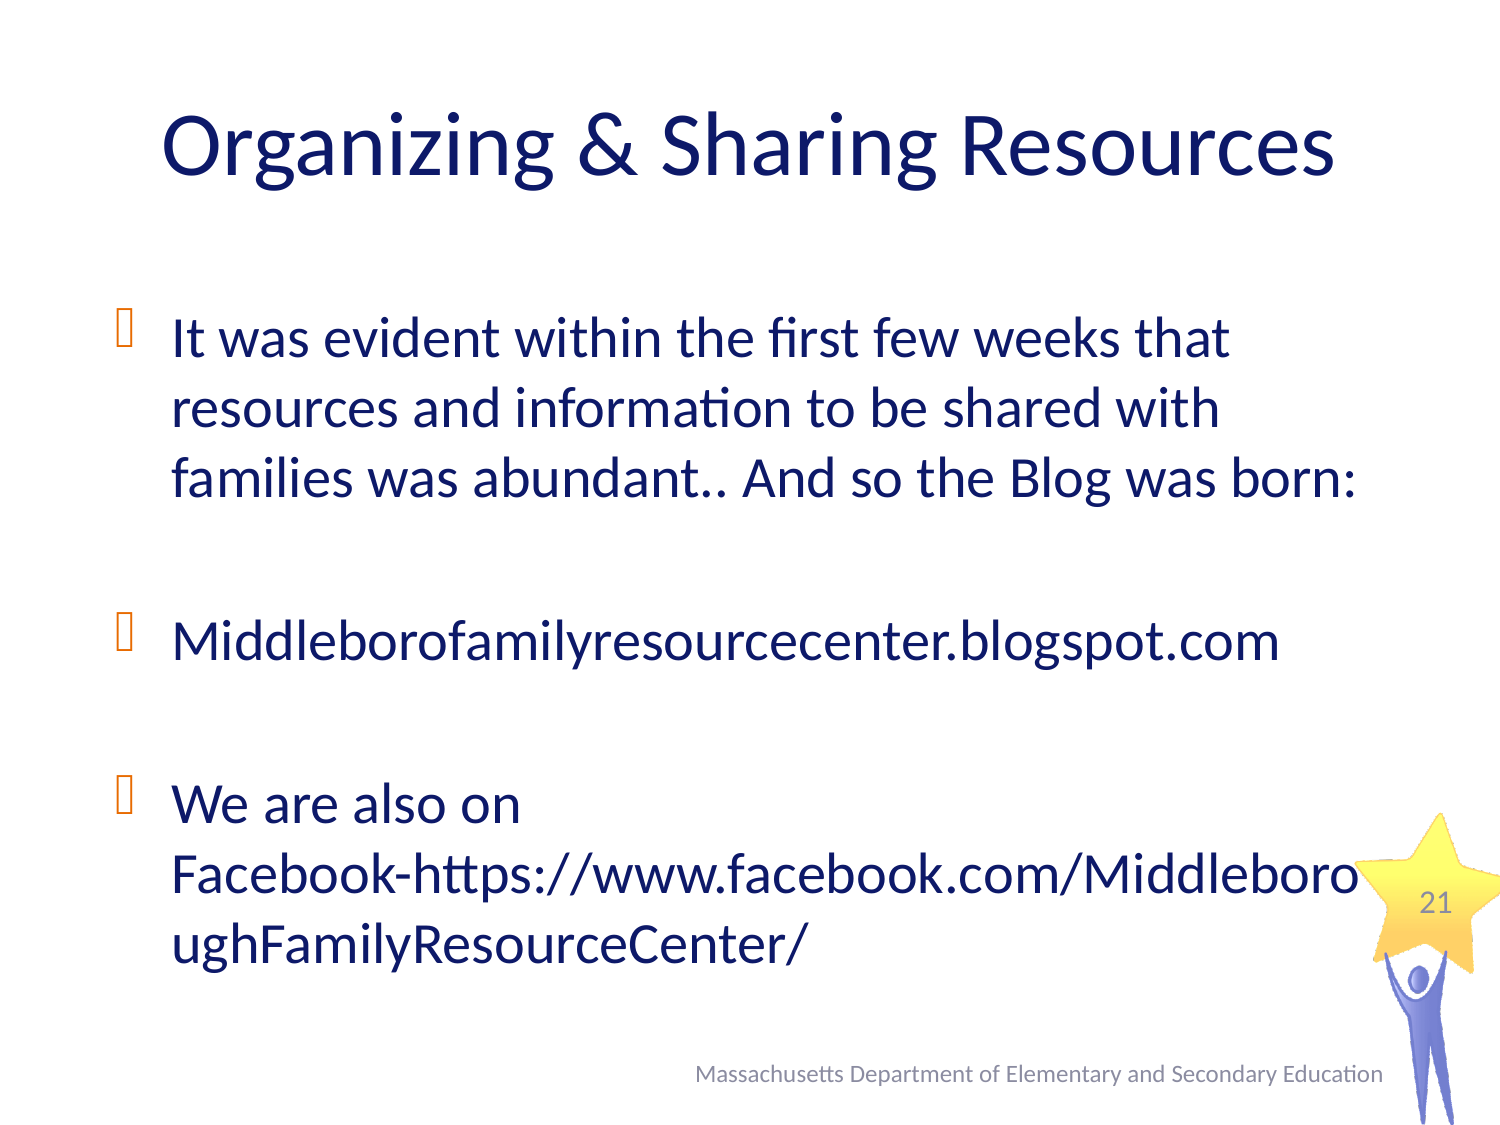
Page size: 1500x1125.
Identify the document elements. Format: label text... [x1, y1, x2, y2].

footer Massachusetts Department of Elementary and Secondary Education [512, 1042, 1400, 1103]
slide_number 21 [1392, 862, 1480, 938]
list It was evident within the first few weeks that resources and information to be shared with families was abundant.. And so the Blog was born: Middleborofamilyresourcecenter.blogspot.com We are also on Facebook-https://www.facebook.com/MiddleboroughFamilyResourceCenter/ [99, 209, 1401, 991]
title Organizing & Sharing Resources [99, 44, 1401, 209]
